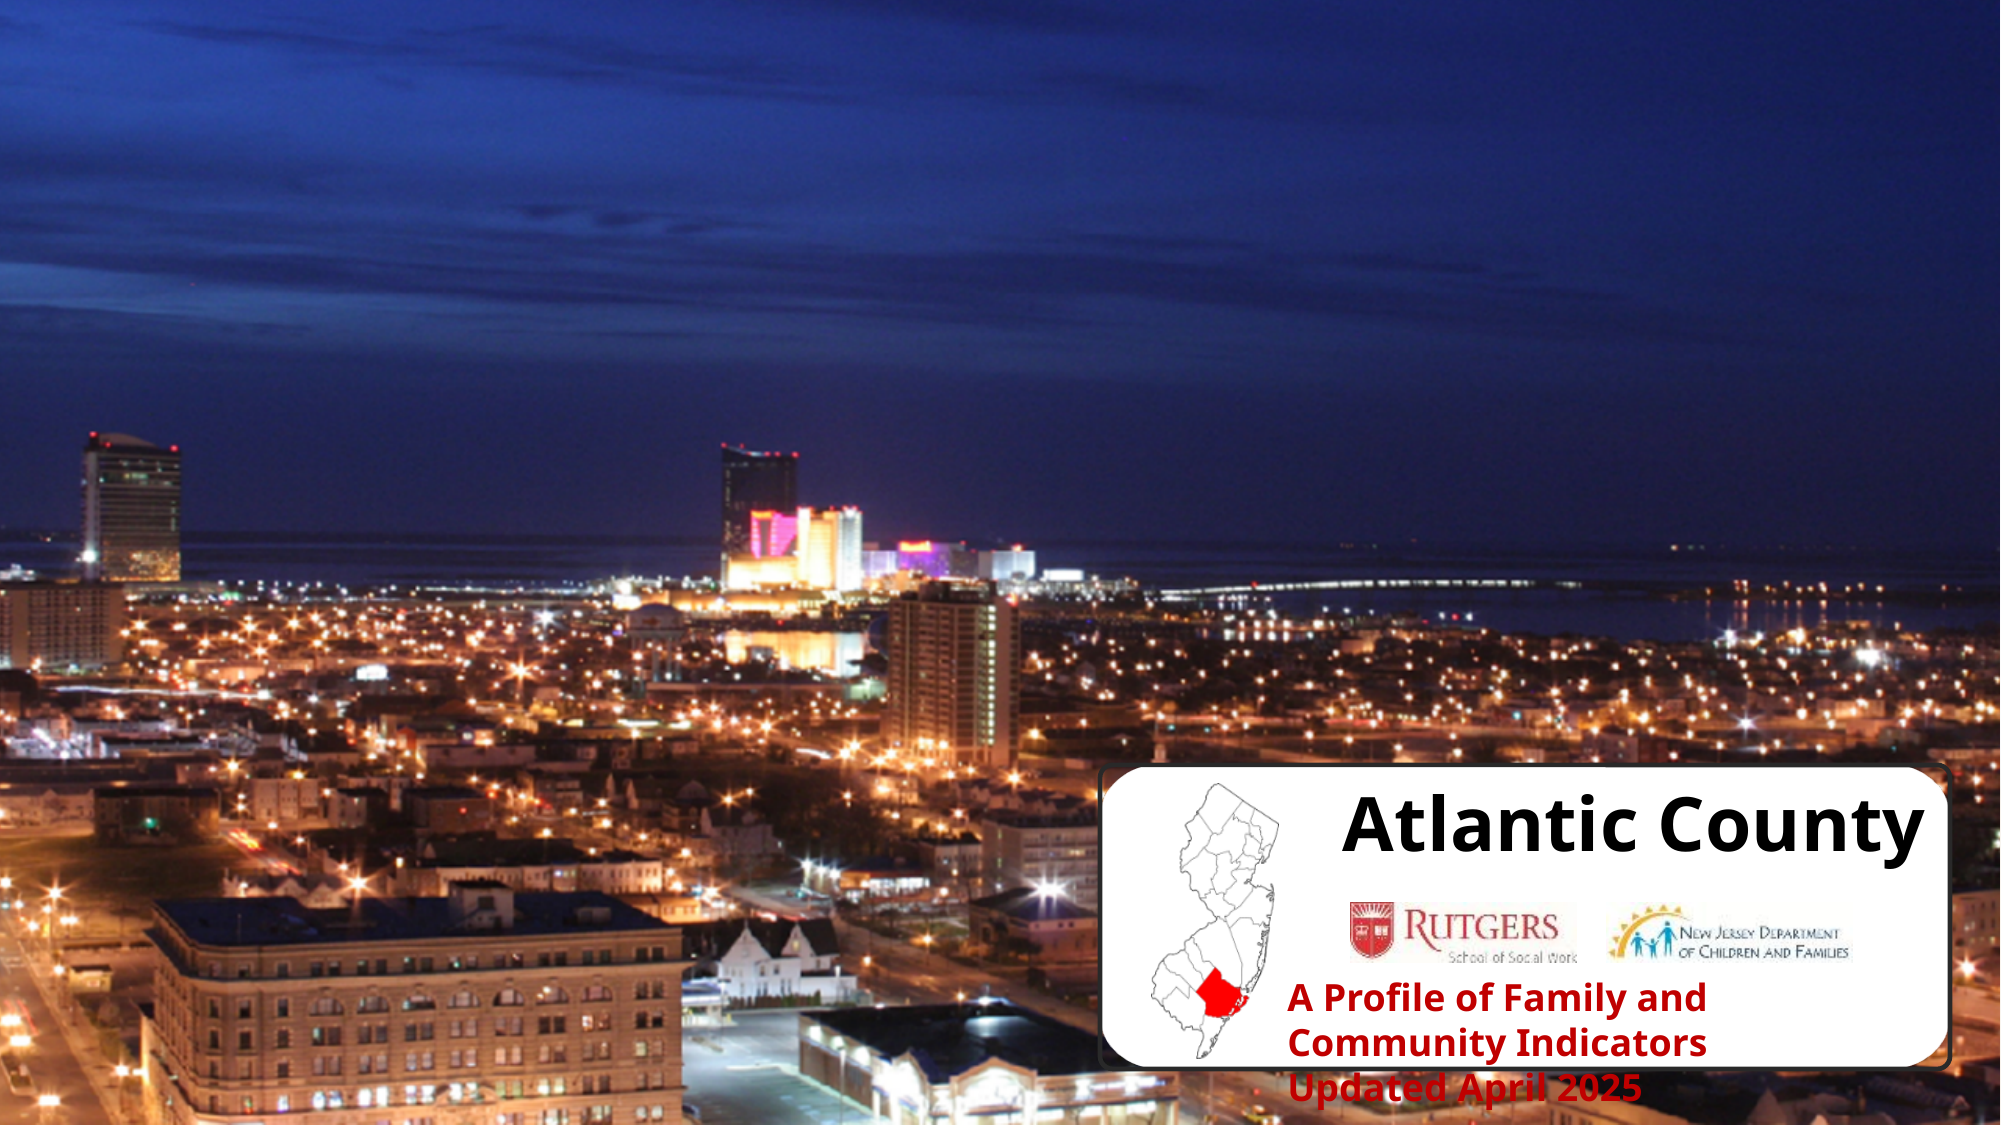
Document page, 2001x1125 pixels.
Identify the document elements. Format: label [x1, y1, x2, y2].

picture [0, 0, 2001, 1125]
text_box [1099, 764, 1951, 1073]
